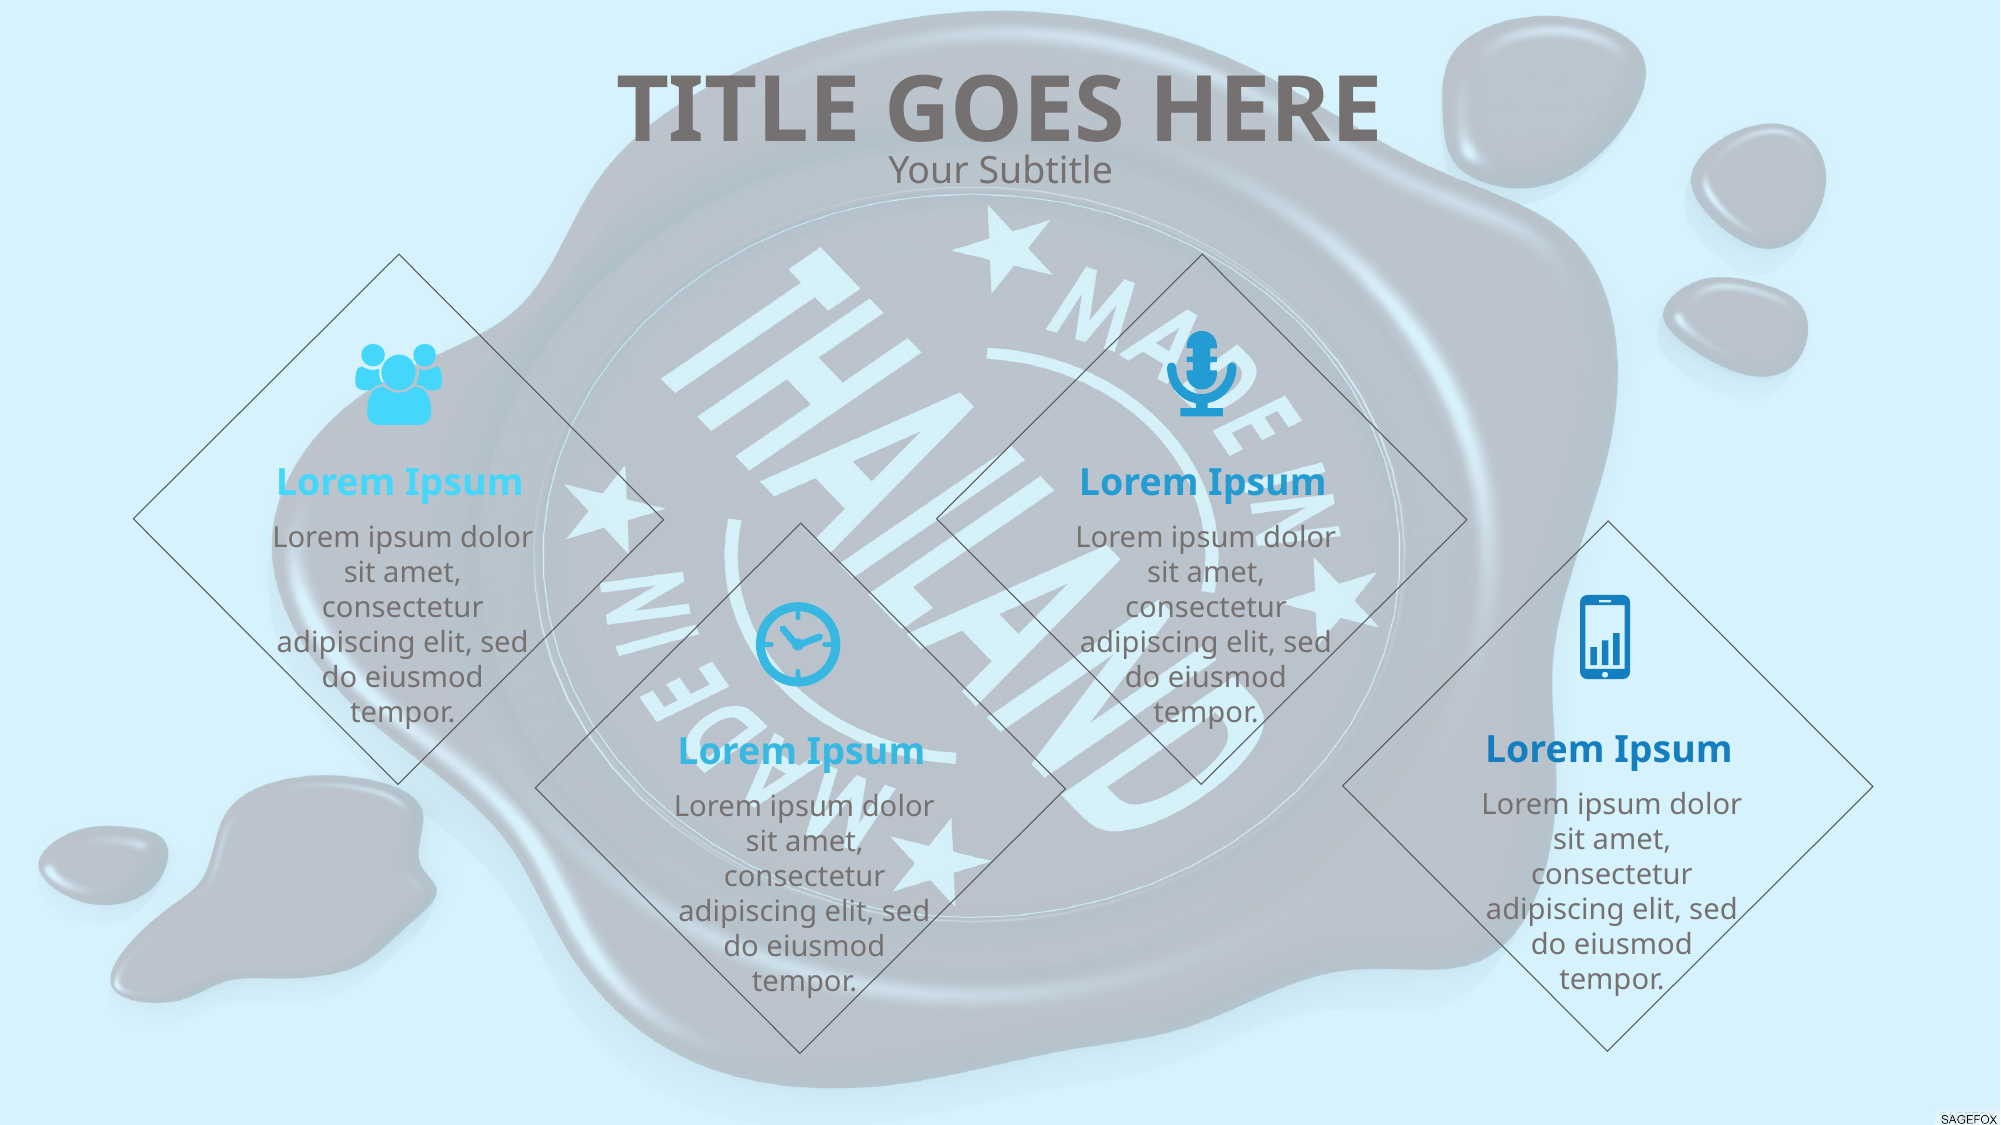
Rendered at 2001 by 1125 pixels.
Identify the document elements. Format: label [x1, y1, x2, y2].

text_box [1580, 594, 1631, 679]
text_box [935, 252, 1469, 637]
text_box [533, 521, 1067, 906]
text_box [1083, 668, 1320, 786]
picture [1938, 1114, 1999, 1125]
text_box [355, 343, 442, 425]
text_box [131, 252, 666, 637]
text_box [249, 450, 550, 668]
text_box [280, 668, 517, 786]
text_box [1489, 935, 1726, 1053]
text_box [548, 42, 1452, 199]
text_box [1052, 450, 1353, 668]
text_box [1167, 330, 1237, 417]
text_box [682, 937, 919, 1055]
text_box [1341, 519, 1875, 903]
text_box [755, 602, 841, 687]
text_box [651, 719, 952, 937]
text_box [1458, 717, 1759, 935]
